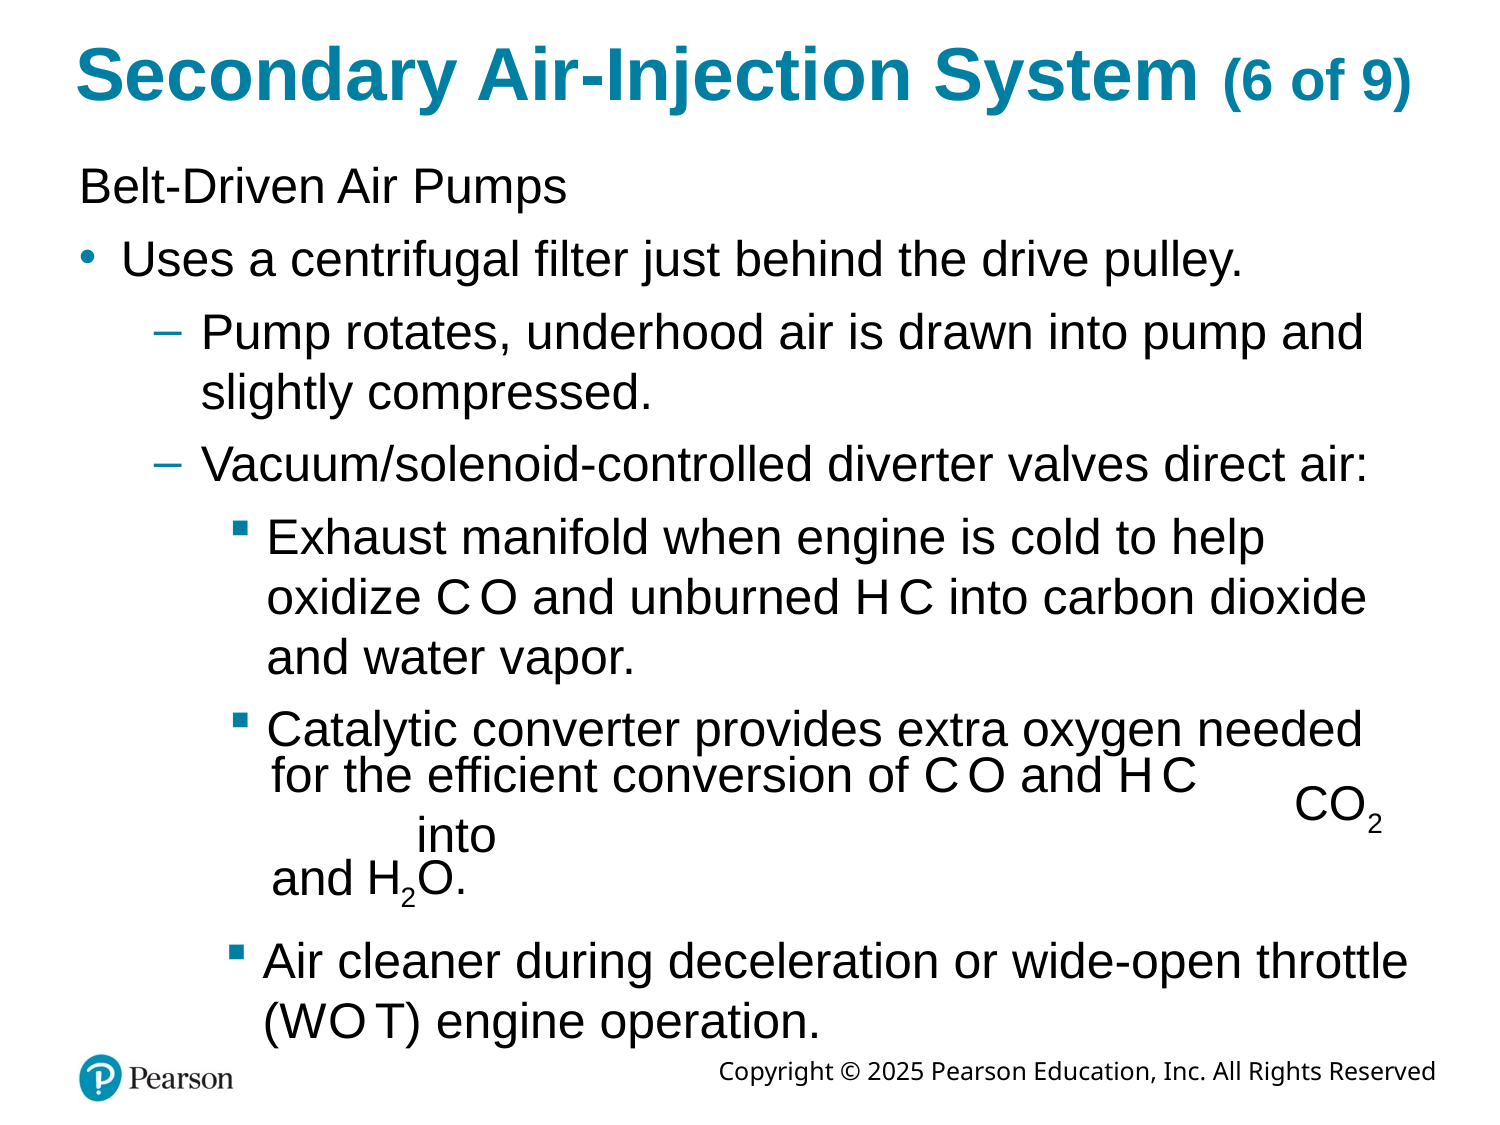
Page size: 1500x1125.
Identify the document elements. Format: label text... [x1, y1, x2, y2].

list Belt-Driven Air Pumps Uses a centrifugal filter just behind the drive pulley. Pump rotates, underhood air is drawn into pump and slightly compressed. Vacuum/solenoid-controlled diverter valves direct air: Exhaust manifold when engine is cold to help oxidize C O and unburned H C into carbon dioxide and water vapor. Catalytic converter provides extra oxygen needed [78, 133, 1425, 778]
list and [271, 841, 356, 909]
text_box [1288, 771, 1394, 846]
list for the efficient conversion of C O and H C into [271, 768, 1282, 836]
list Air cleaner during deceleration or wide-open throttle (W O T) engine operation. [75, 924, 1425, 1053]
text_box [362, 845, 476, 919]
picture [78, 1053, 234, 1104]
title Secondary Air-Injection System (6 of 9) [75, 0, 1422, 168]
